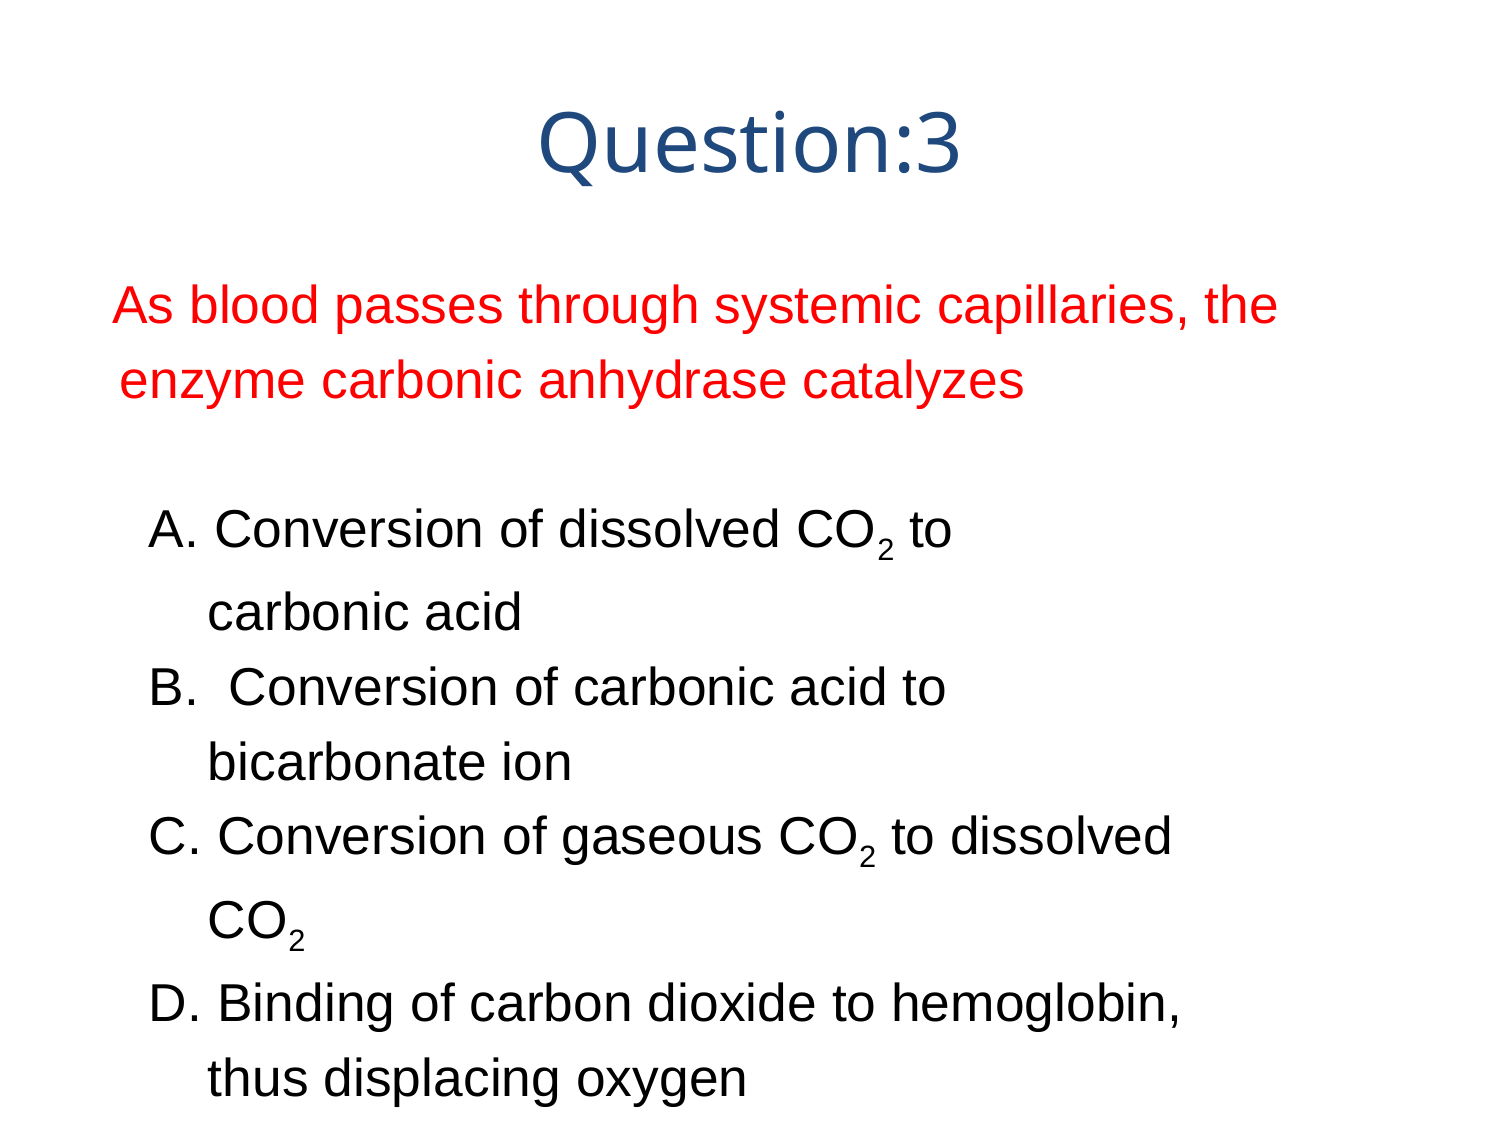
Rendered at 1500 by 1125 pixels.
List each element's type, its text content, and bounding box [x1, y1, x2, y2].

list As blood passes through systemic capillaries, the enzyme carbonic anhydrase catalyzes A. Conversion of dissolved CO2 to carbonic acid B. Conversion of carbonic acid to bicarbonate ion C. Conversion of gaseous CO2 to dissolved CO2 D. Binding of carbon dioxide to hemoglobin, thus displacing oxygen [75, 262, 1425, 1125]
title Question:3 [75, 45, 1425, 233]
